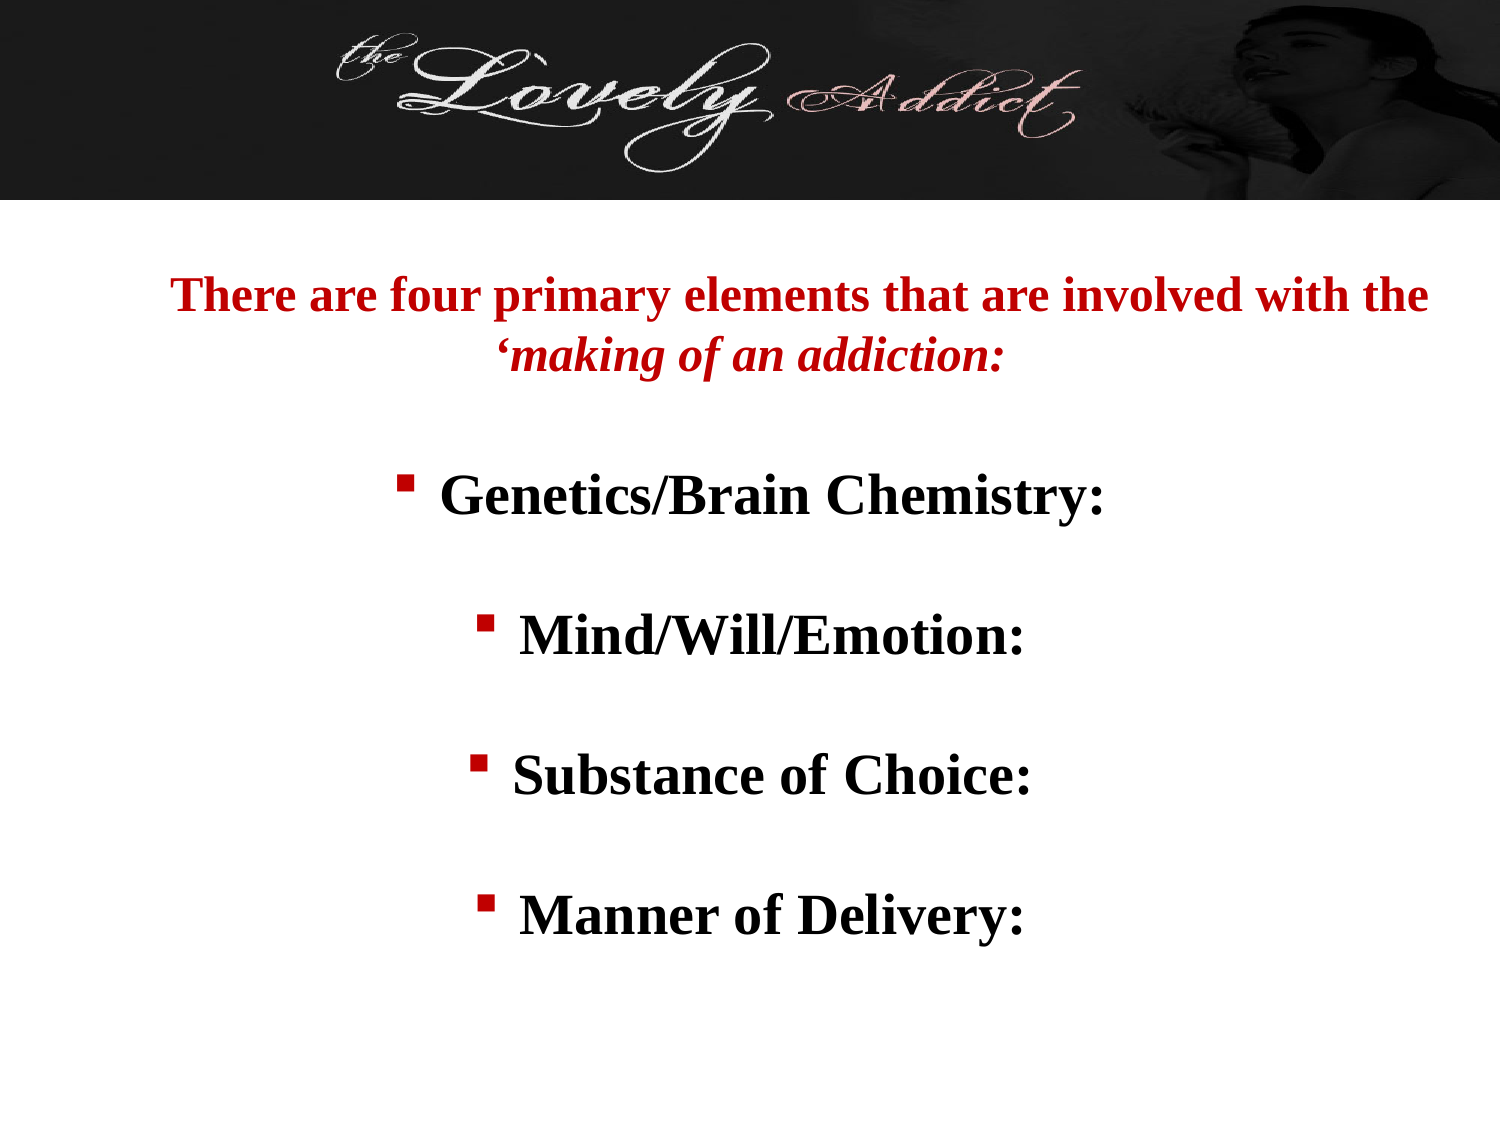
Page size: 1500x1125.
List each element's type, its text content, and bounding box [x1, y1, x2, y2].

text_box There are four primary elements that are involved with the ‘making of an addiction: Genetics/Brain Chemistry: Mind/Will/Emotion: Substance of Choice: Manner of Delivery: [0, 253, 1500, 954]
picture [0, 0, 1500, 201]
